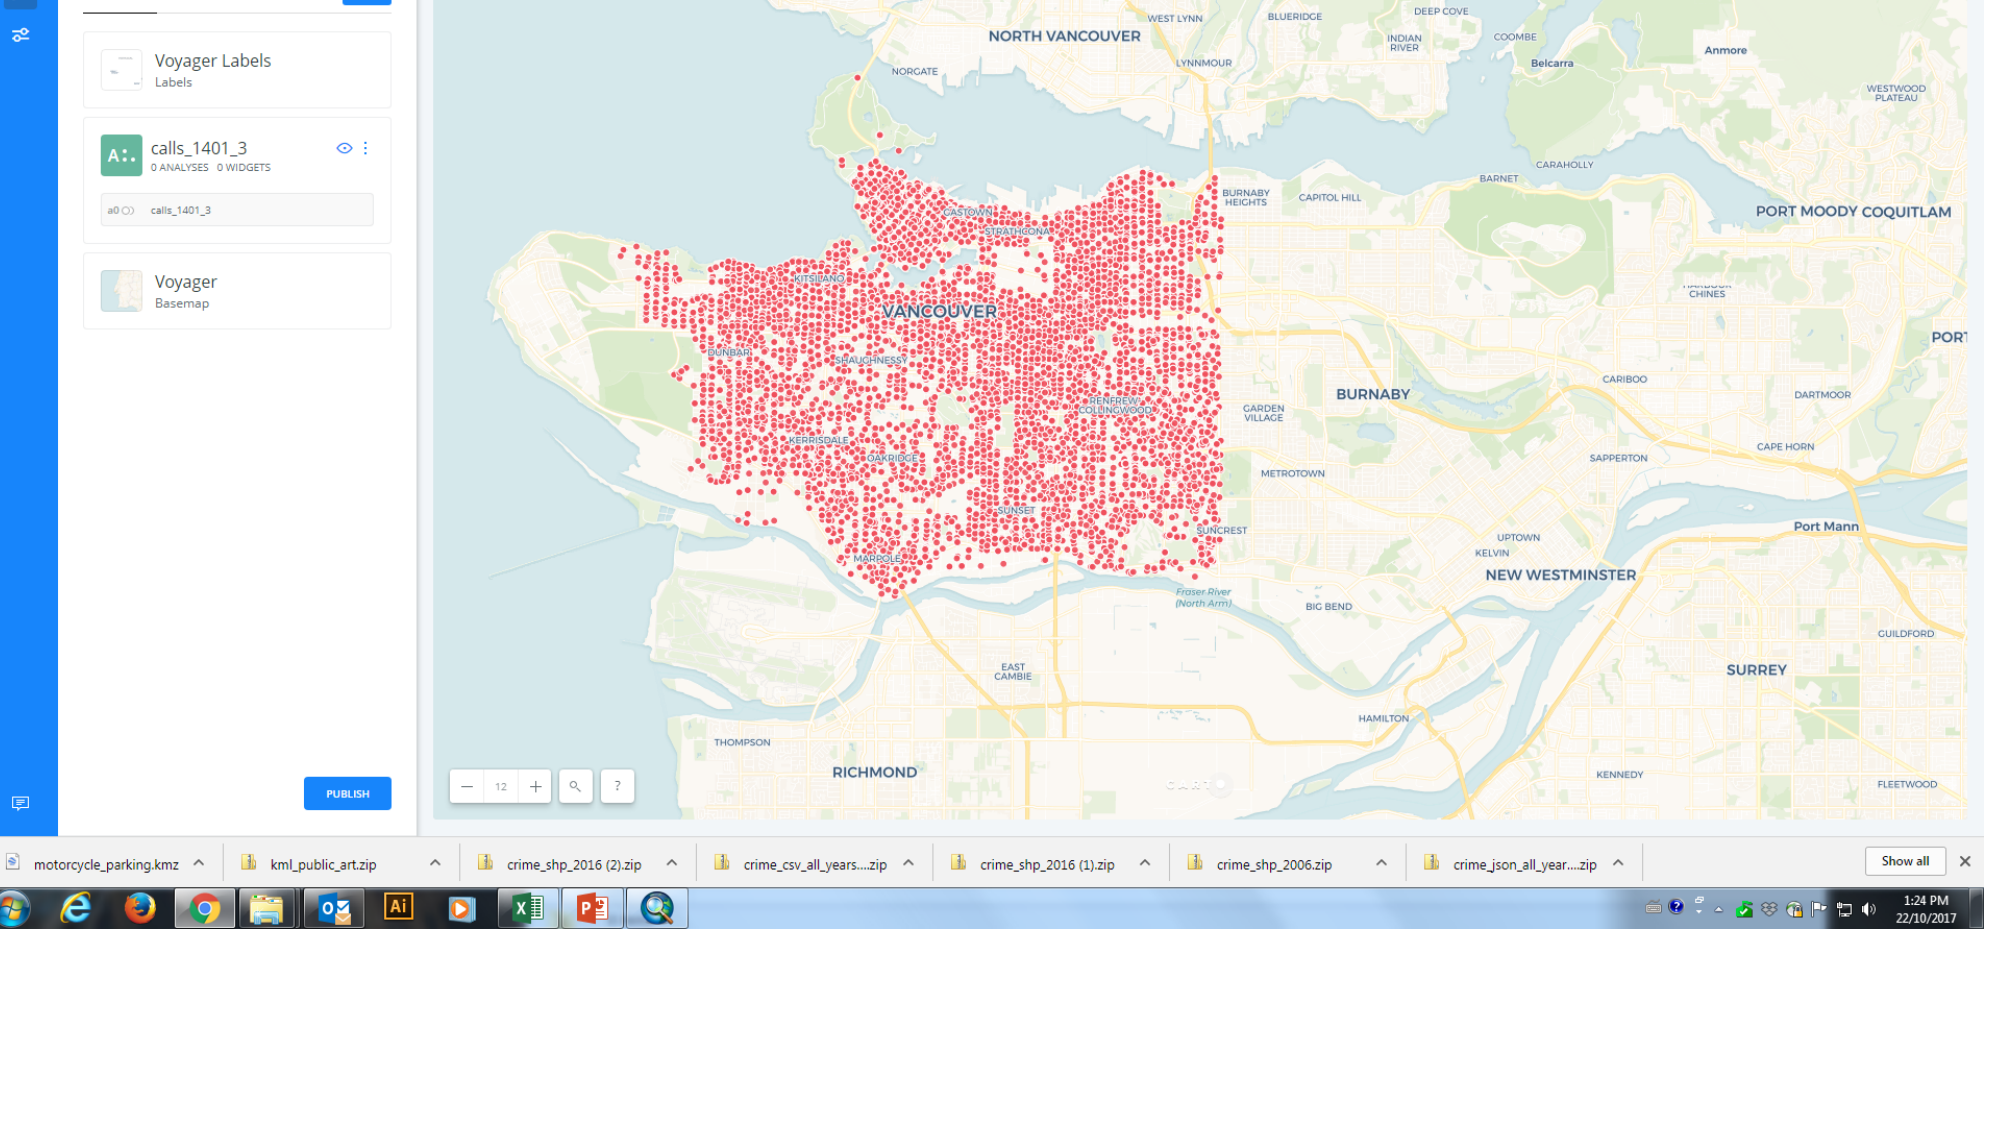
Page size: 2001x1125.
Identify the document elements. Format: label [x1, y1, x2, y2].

picture [0, 0, 1984, 929]
